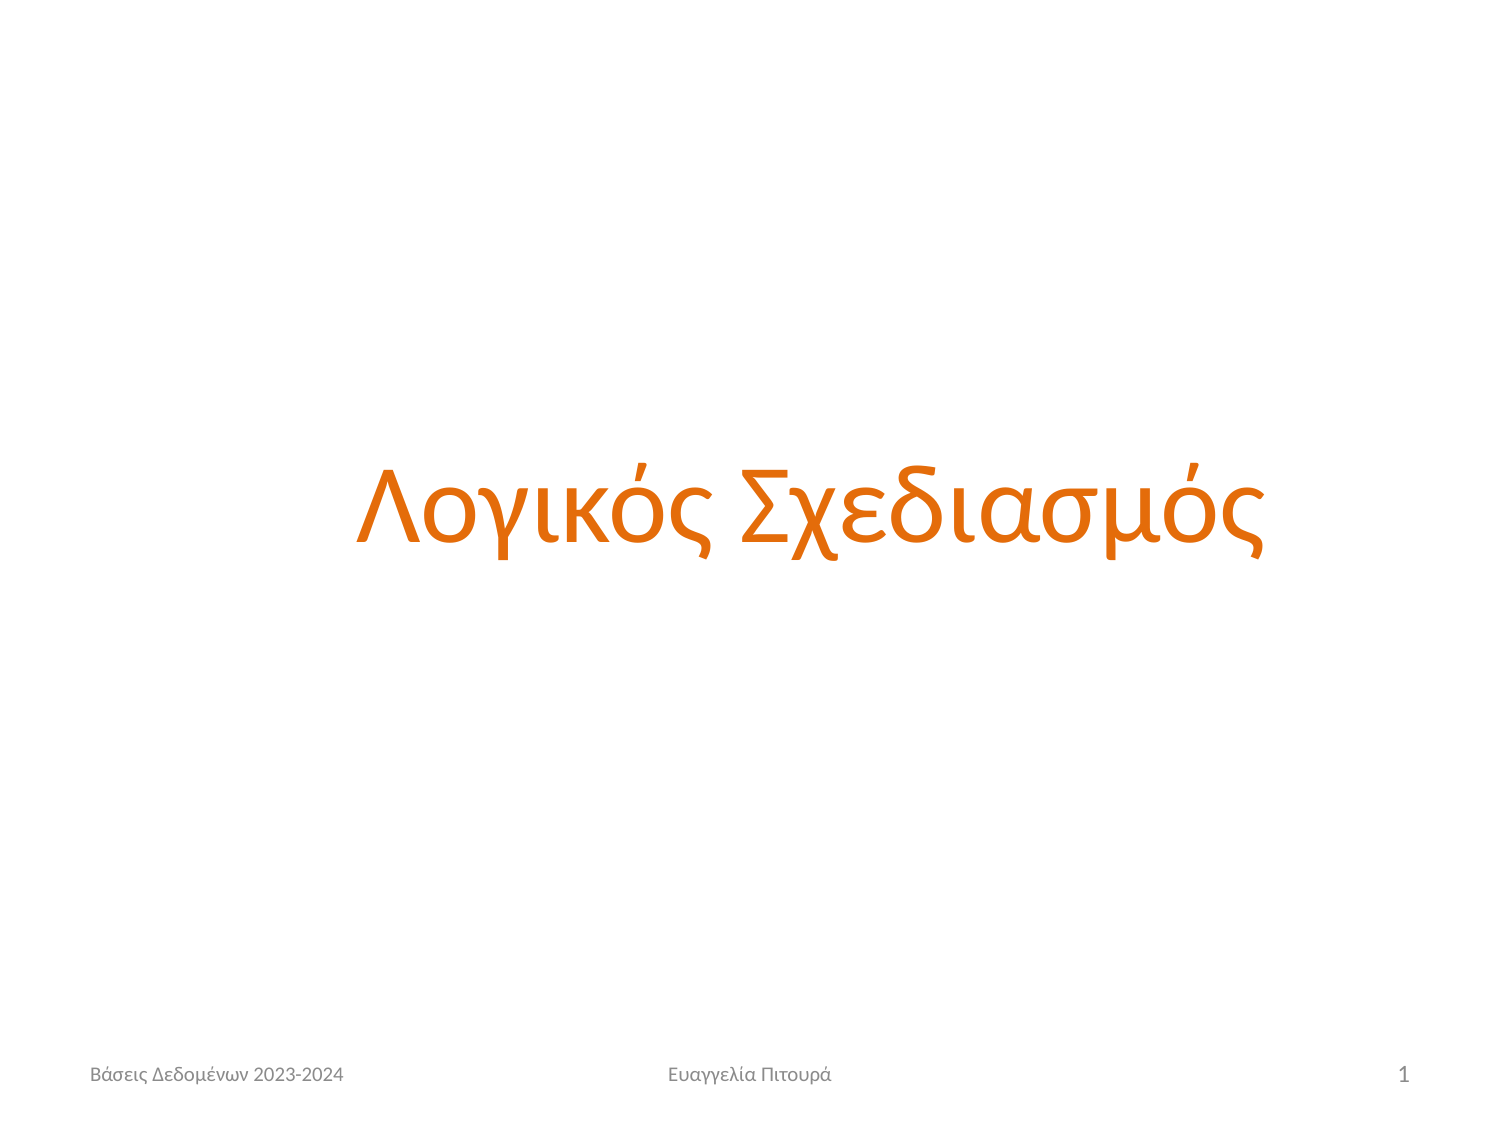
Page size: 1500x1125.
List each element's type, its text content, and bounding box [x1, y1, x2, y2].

slide_number Βάσεις Δεδομένων 2023-2024 [75, 1042, 425, 1103]
text_box Λογικός Σχεδιασμός [47, 422, 1282, 572]
slide_number 1 [1074, 1042, 1425, 1103]
footer Ευαγγελία Πιτουρά [512, 1042, 988, 1103]
